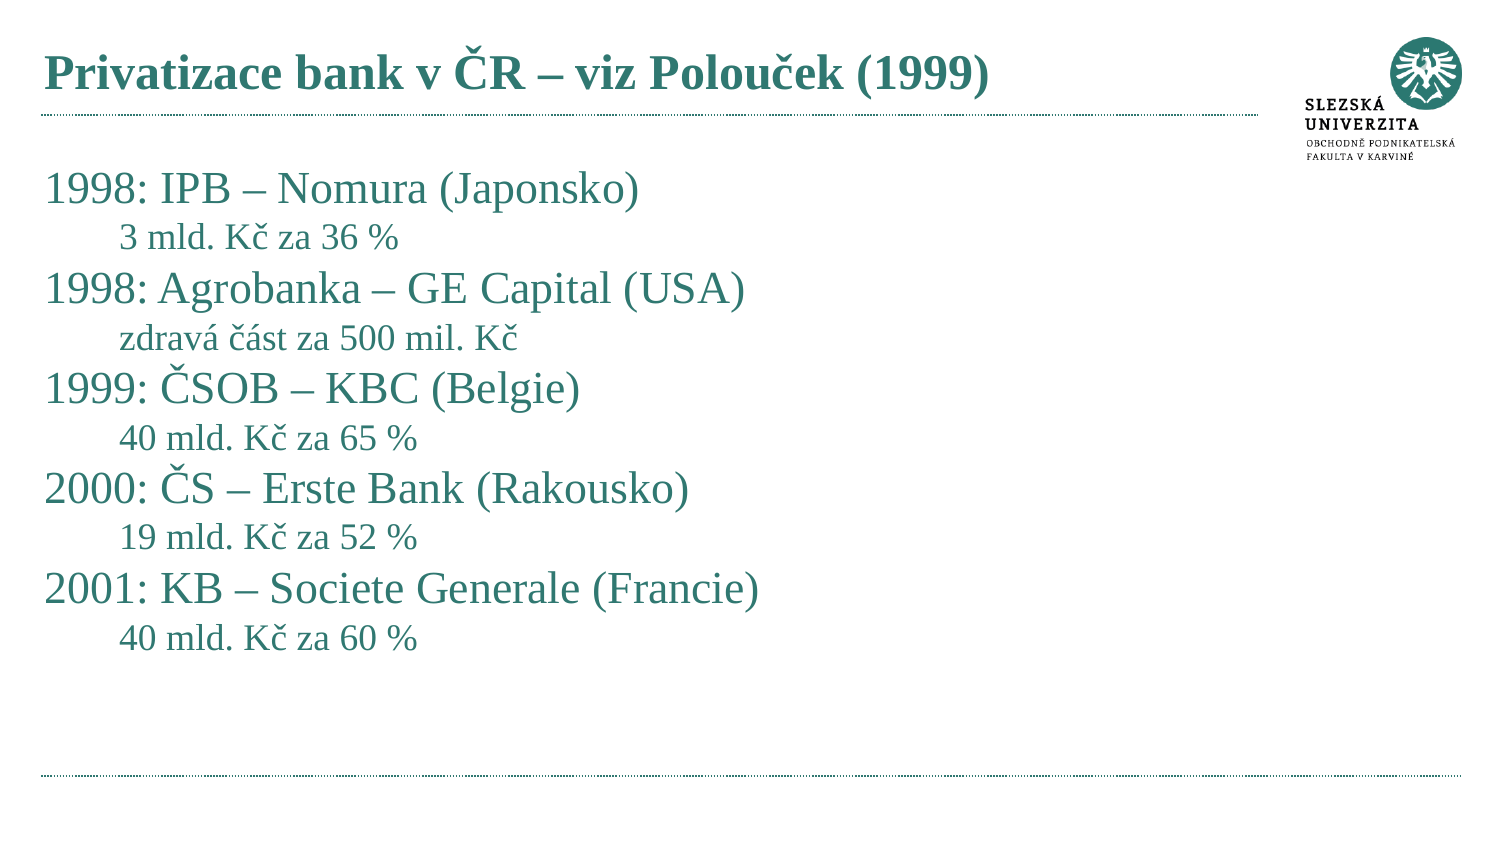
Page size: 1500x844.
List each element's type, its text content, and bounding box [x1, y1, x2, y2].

list 1998: IPB – Nomura (Japonsko) 3 mld. Kč za 36 % 1998: Agrobanka – GE Capital (USA) zdravá část za 500 mil. Kč 1999: ČSOB – KBC (Belgie) 40 mld. Kč za 65 % 2000: ČS – Erste Bank (Rakousko) 19 mld. Kč za 52 % 2001: KB – Societe Generale (Francie) 40 mld. Kč za 60 % [29, 150, 1471, 706]
picture [1305, 37, 1462, 150]
title Privatizace bank v ČR – viz Polouček (1999) [29, 32, 1188, 138]
